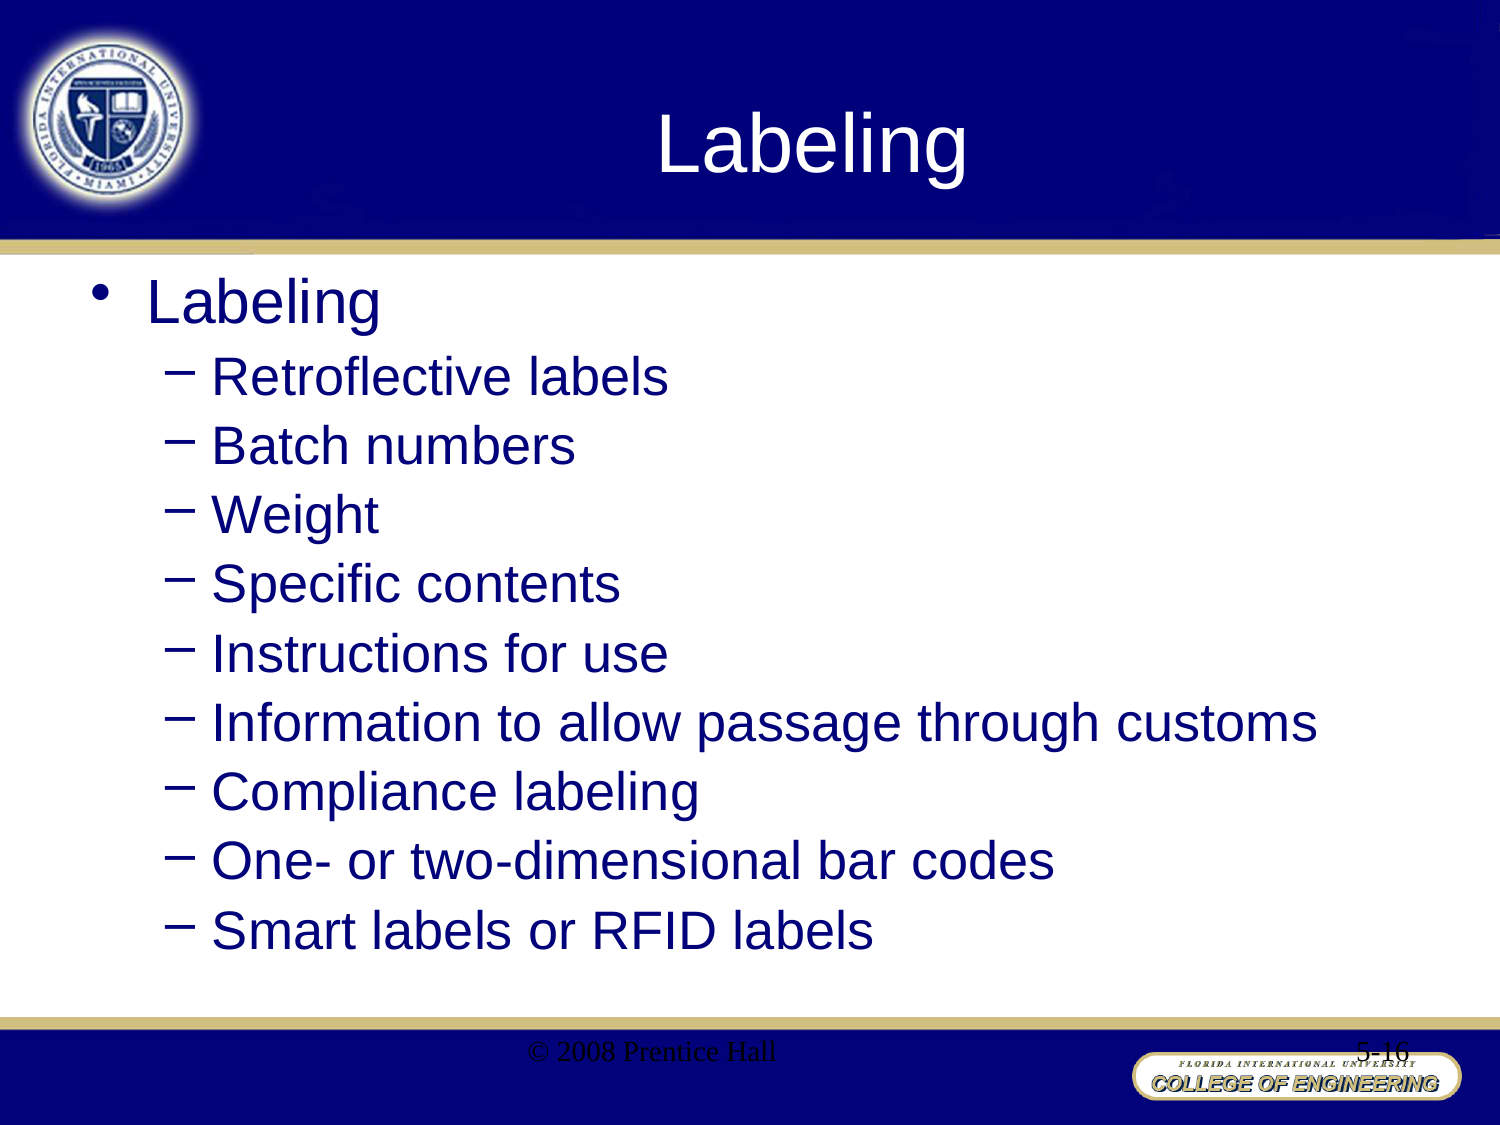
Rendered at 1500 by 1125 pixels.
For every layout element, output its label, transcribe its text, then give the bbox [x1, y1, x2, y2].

slide_number 5-16 [1074, 1024, 1426, 1103]
footer © 2008 Prentice Hall [512, 1024, 988, 1103]
picture [0, 0, 1500, 1125]
list Labeling Retroflective labels Batch numbers Weight Specific contents Instructions for use Information to allow passage through customs Compliance labeling One- or two-dimensional bar codes Smart labels or RFID labels [74, 262, 1426, 987]
title Labeling [199, 44, 1426, 233]
